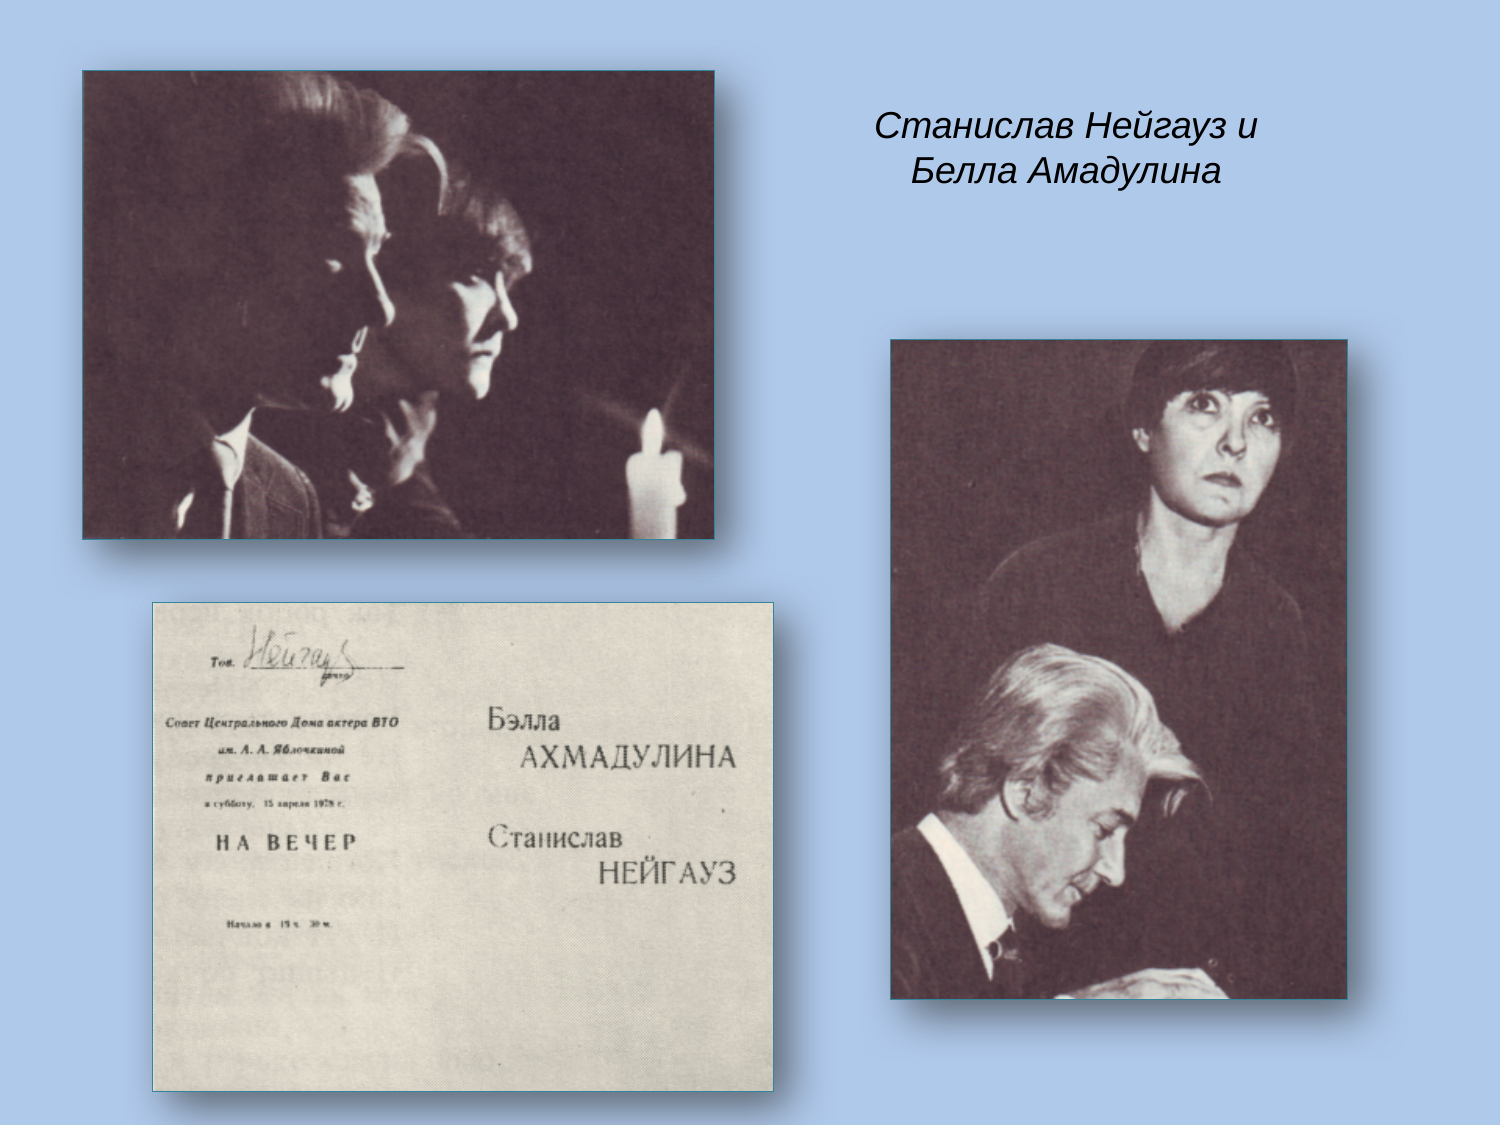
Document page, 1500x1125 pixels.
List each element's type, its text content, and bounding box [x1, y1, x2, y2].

picture [81, 70, 716, 540]
text_box Станислав Нейгауз и Белла Амадулина [820, 93, 1313, 199]
picture [890, 339, 1348, 1001]
picture [152, 602, 774, 1093]
